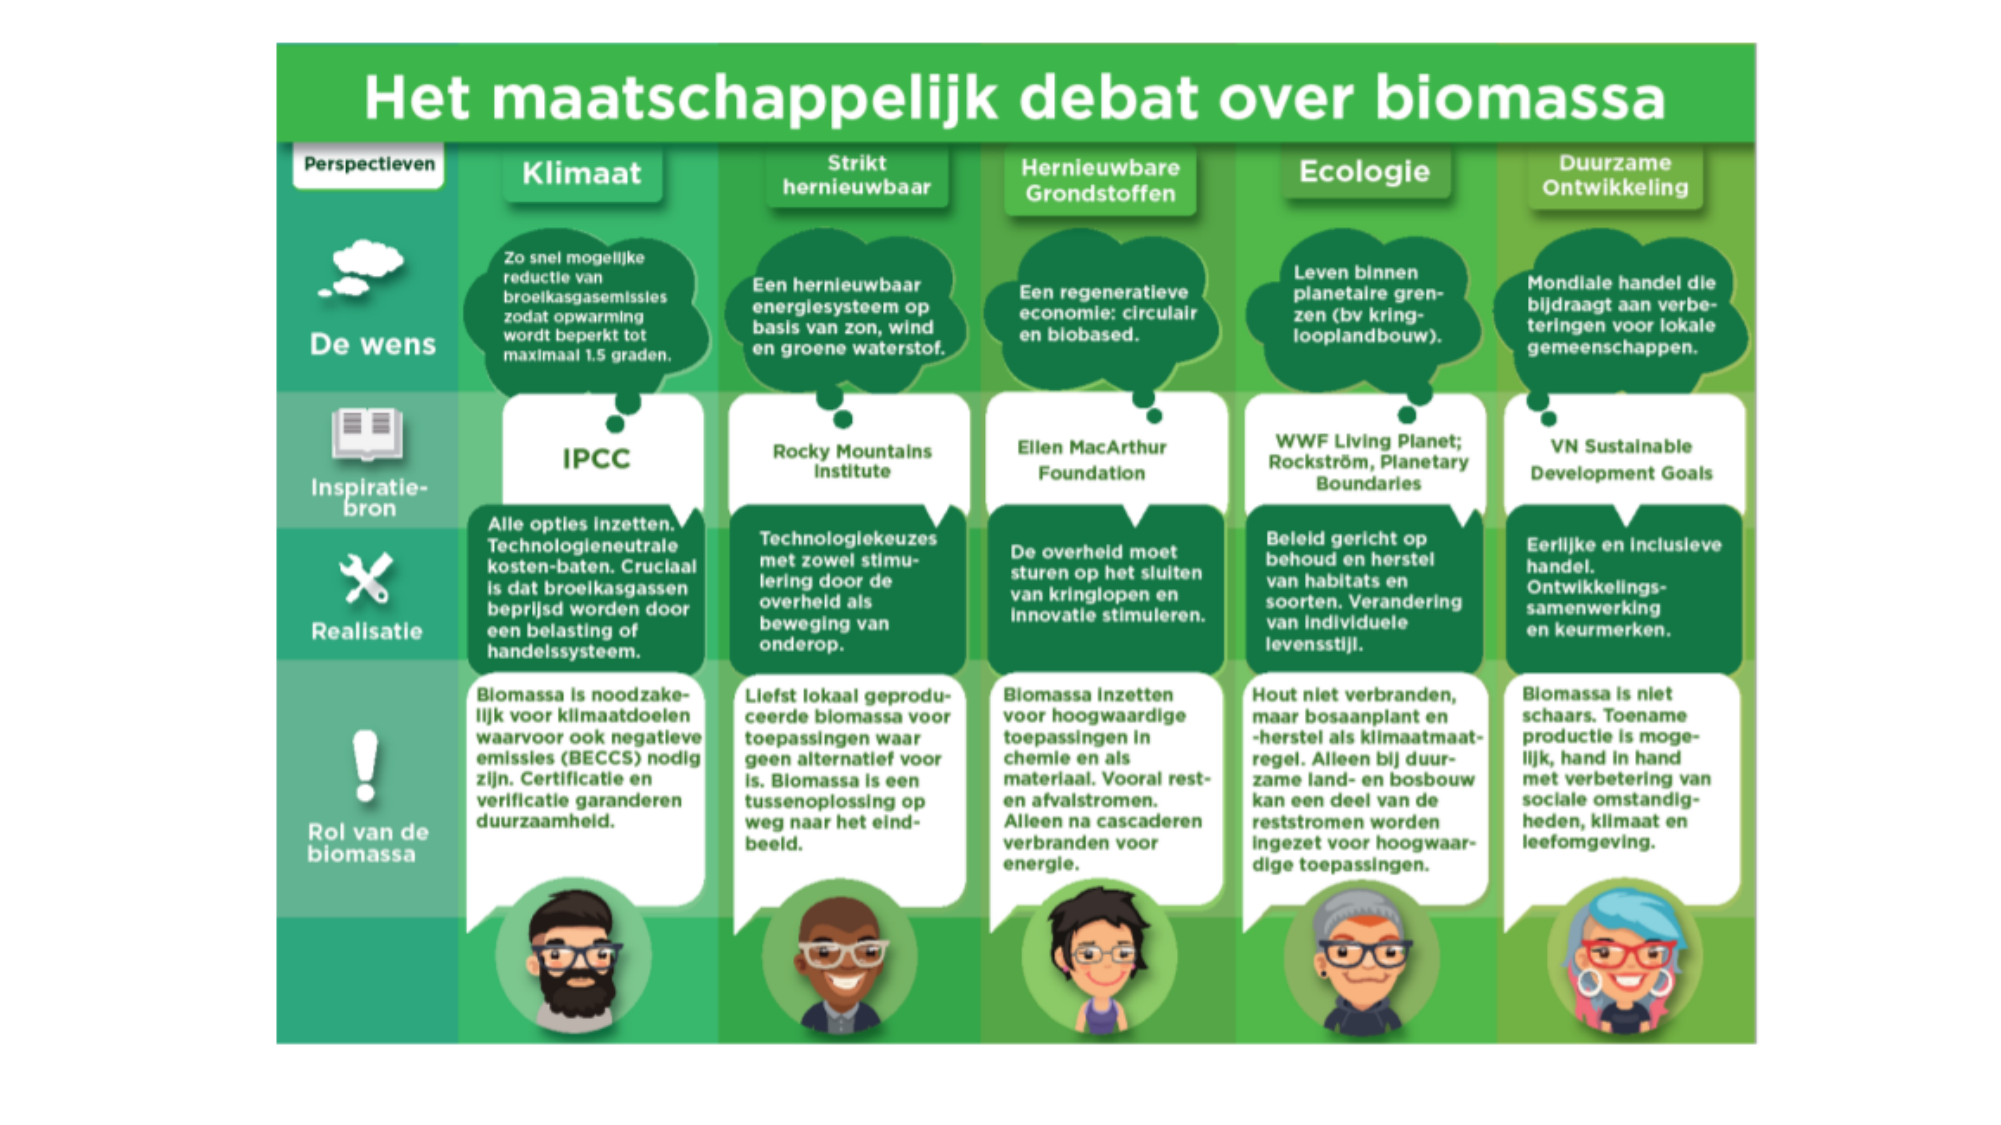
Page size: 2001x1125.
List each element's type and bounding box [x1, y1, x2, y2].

list [263, 31, 1776, 1063]
